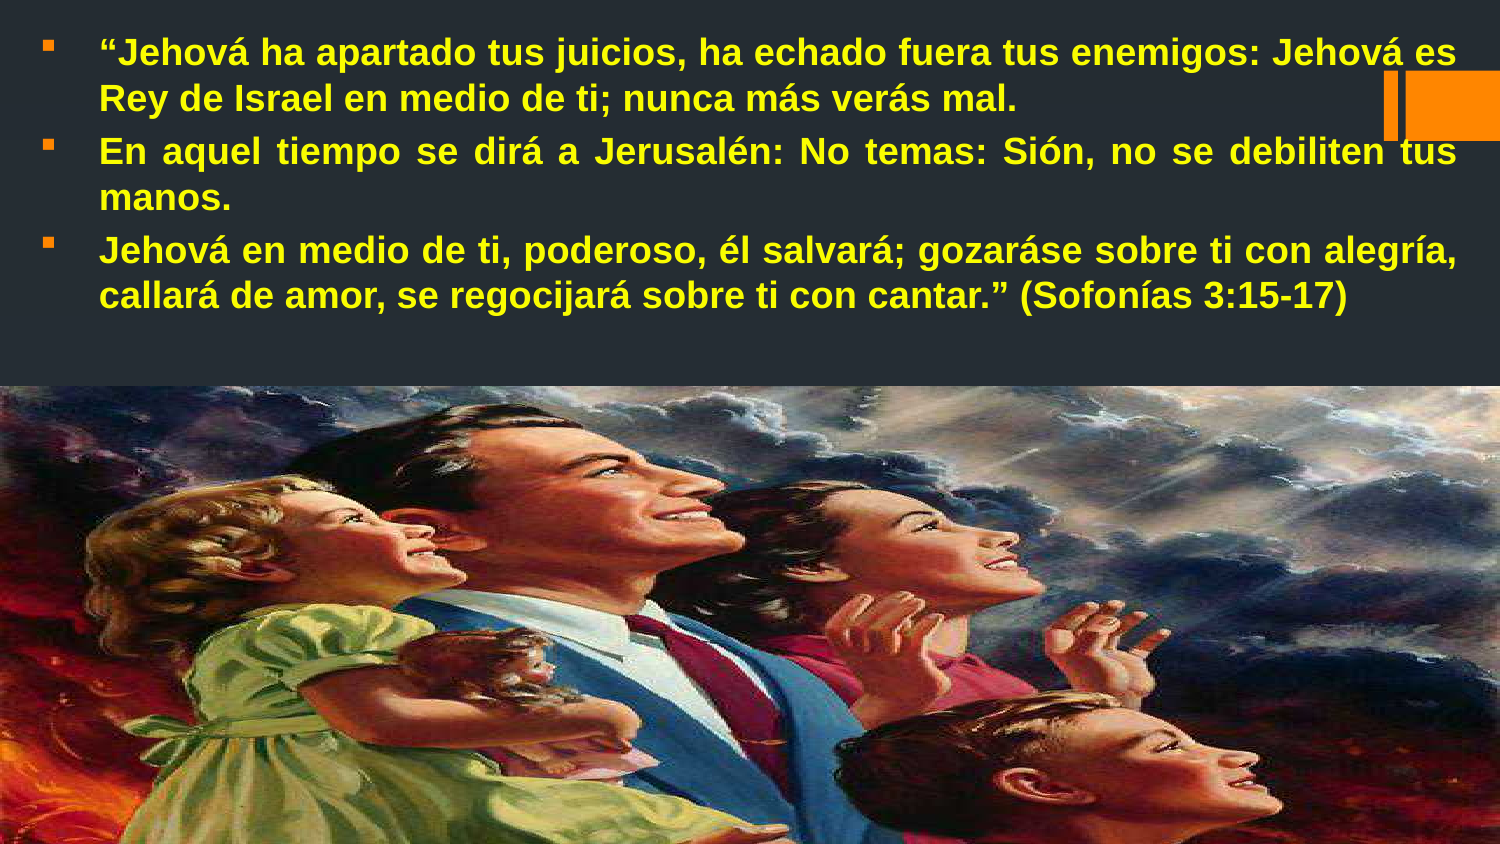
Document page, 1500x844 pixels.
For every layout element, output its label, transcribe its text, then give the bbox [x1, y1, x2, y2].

picture [0, 385, 1500, 844]
list “Jehová ha apartado tus juicios, ha echado fuera tus enemigos: Jehová es Rey de Israel en medio de ti; nunca más verás mal. En aquel tiempo se dirá a Jerusalén: No temas: Sión, no se debiliten tus manos. Jehová en medio de ti, poderoso, él salvará; gozaráse sobre ti con alegría, callará de amor, se regocijará sobre ti con cantar.” (Sofonías 3:15-17) [24, 20, 1475, 368]
